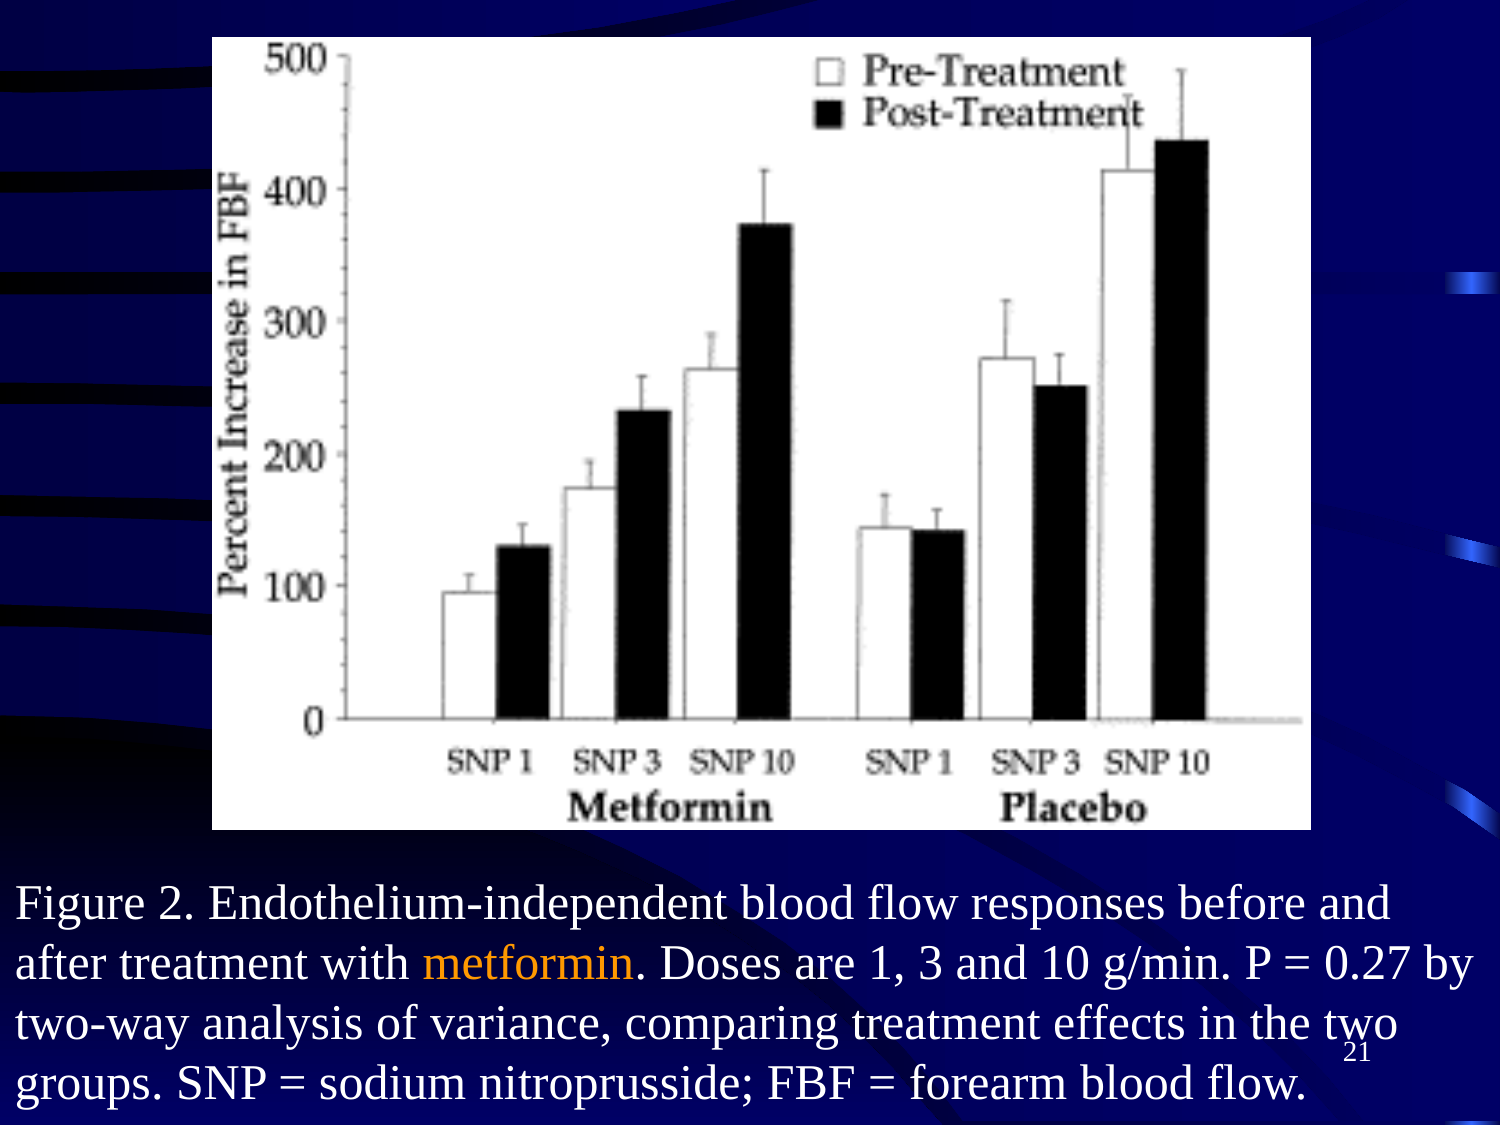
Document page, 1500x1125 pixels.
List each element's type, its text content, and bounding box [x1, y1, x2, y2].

text_box Figure 2. Endothelium-independent blood flow responses before and after treatment with metformin. Doses are 1, 3 and 10 g/min. P = 0.27 by two-way analysis of variance, comparing treatment effects in the two groups. SNP = sodium nitroprusside; FBF = forearm blood flow. [0, 862, 1500, 1118]
picture [212, 37, 1311, 830]
slide_number 21 [1074, 1024, 1388, 1101]
